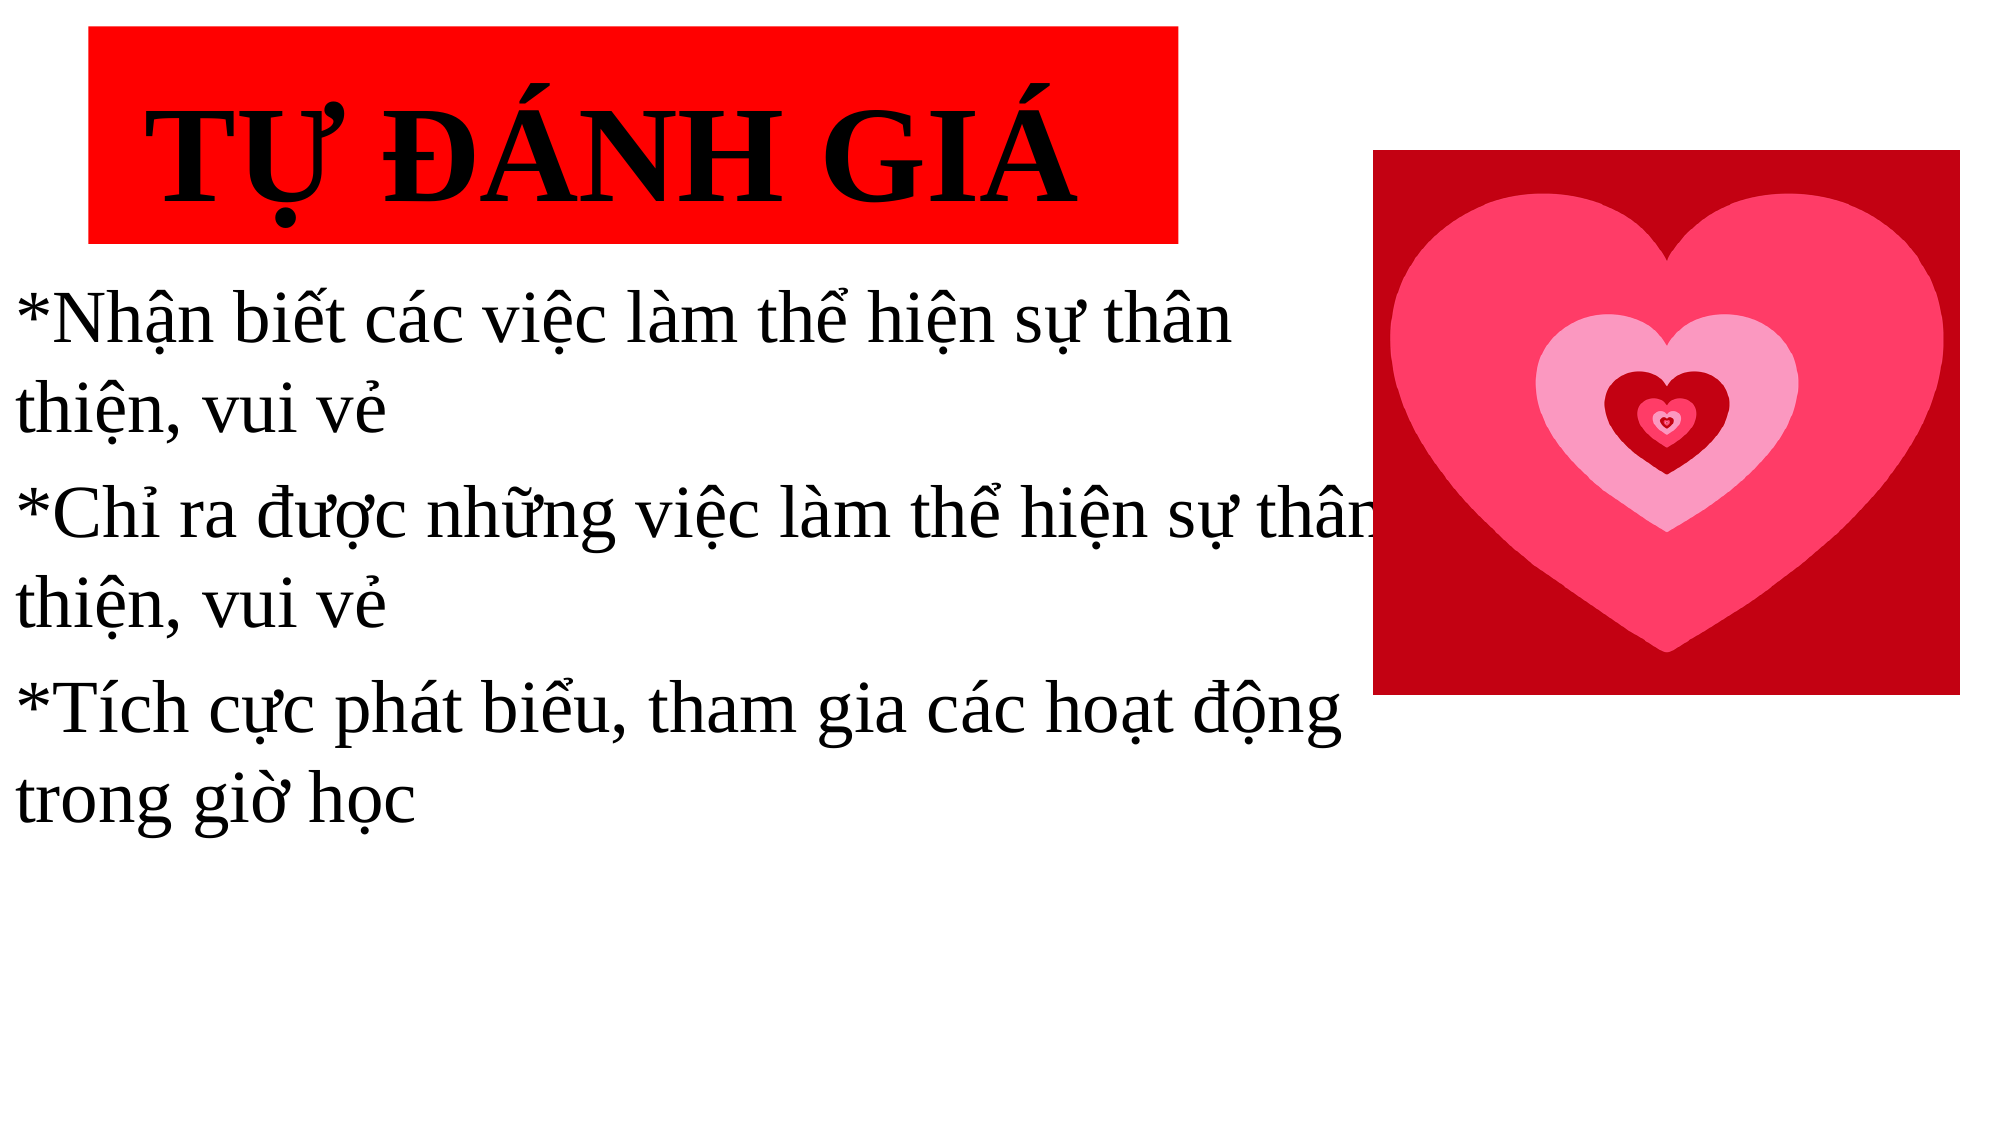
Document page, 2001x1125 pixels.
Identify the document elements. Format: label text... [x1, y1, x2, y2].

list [1373, 150, 1960, 696]
list *Nhận biết các việc làm thể hiện sự thân thiện, vui vẻ *Chỉ ra được những việc làm thể hiện sự thân thiện, vui vẻ *Tích cực phát biểu, tham gia các hoạt động trong giờ học [0, 260, 1432, 975]
title TỰ ĐÁNH GIÁ [88, 26, 1179, 244]
